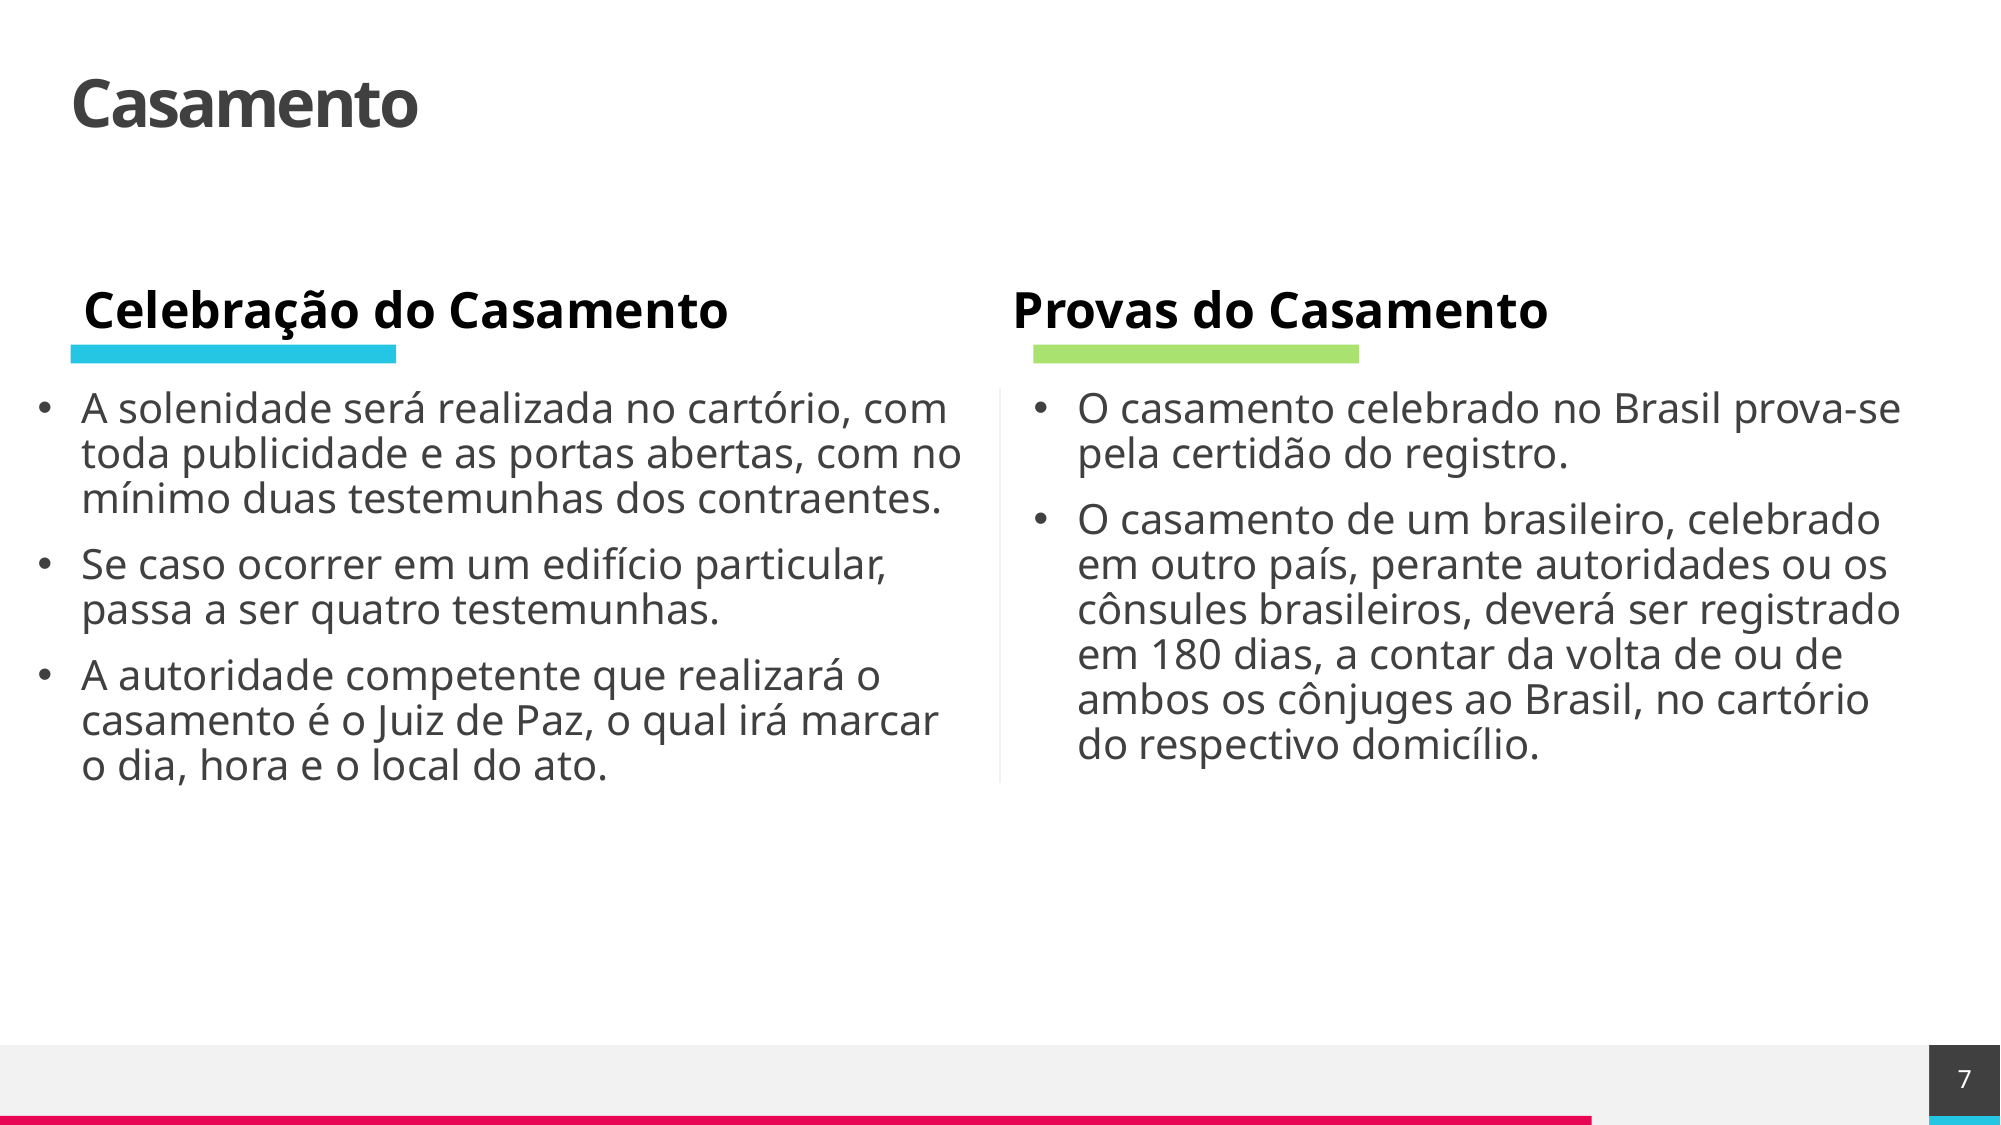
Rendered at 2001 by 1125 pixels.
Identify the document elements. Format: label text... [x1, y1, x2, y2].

text_box [1591, 1044, 1930, 1125]
text_box Provas do Casamento [998, 270, 1930, 346]
text_box [70, 346, 397, 364]
slide_number 7 [1930, 1045, 2000, 1116]
list A solenidade será realizada no cartório, com toda publicidade e as portas abertas, com no mínimo duas testemunhas dos contraentes. Se caso ocorrer em um edifício particular, passa a ser quatro testemunhas. A autoridade competente que realizará o casamento é o Juiz de Paz, o qual irá marcar o dia, hora e o local do ato. [37, 387, 969, 1046]
title Casamento [70, 70, 1932, 142]
list O casamento celebrado no Brasil prova-se pela certidão do registro. O casamento de um brasileiro, celebrado em outro país, perante autoridades ou os cônsules brasileiros, deverá ser registrado em 180 dias, a contar da volta de ou de ambos os cônjuges ao Brasil, no cartório do respectivo domicílio. [1033, 387, 1932, 1046]
text_box [1032, 346, 1360, 364]
text_box Celebração do Casamento [68, 270, 998, 346]
